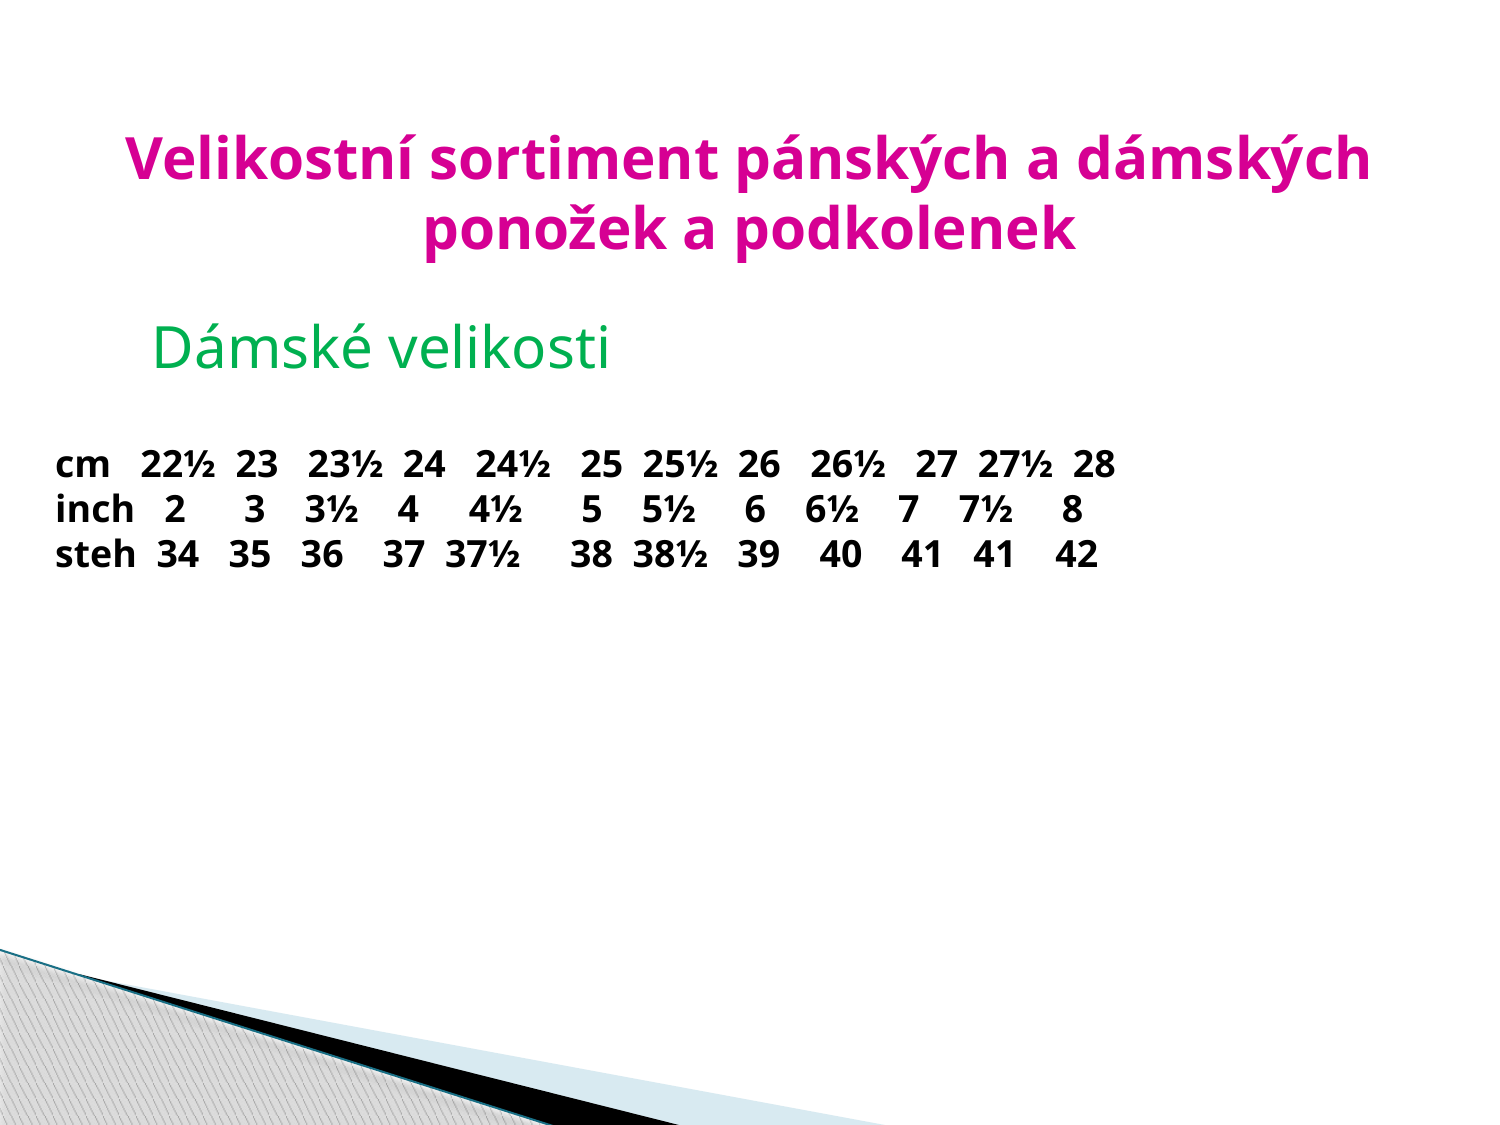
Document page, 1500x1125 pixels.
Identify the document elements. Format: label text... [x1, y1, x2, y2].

text_box cm 22½ 23 23½ 24 24½ 25 25½ 26 26½ 27 27½ 28 inch 2 3 3½ 4 4½ 5 5½ 6 6½ 7 7½ 8 steh 34 35 36 37 37½ 38 38½ 39 40 41 41 42 [40, 432, 1458, 628]
text_box Dámské velikosti [137, 302, 627, 388]
text_box Velikostní sortiment pánských a dámských ponožek a podkolenek [110, 113, 1388, 269]
